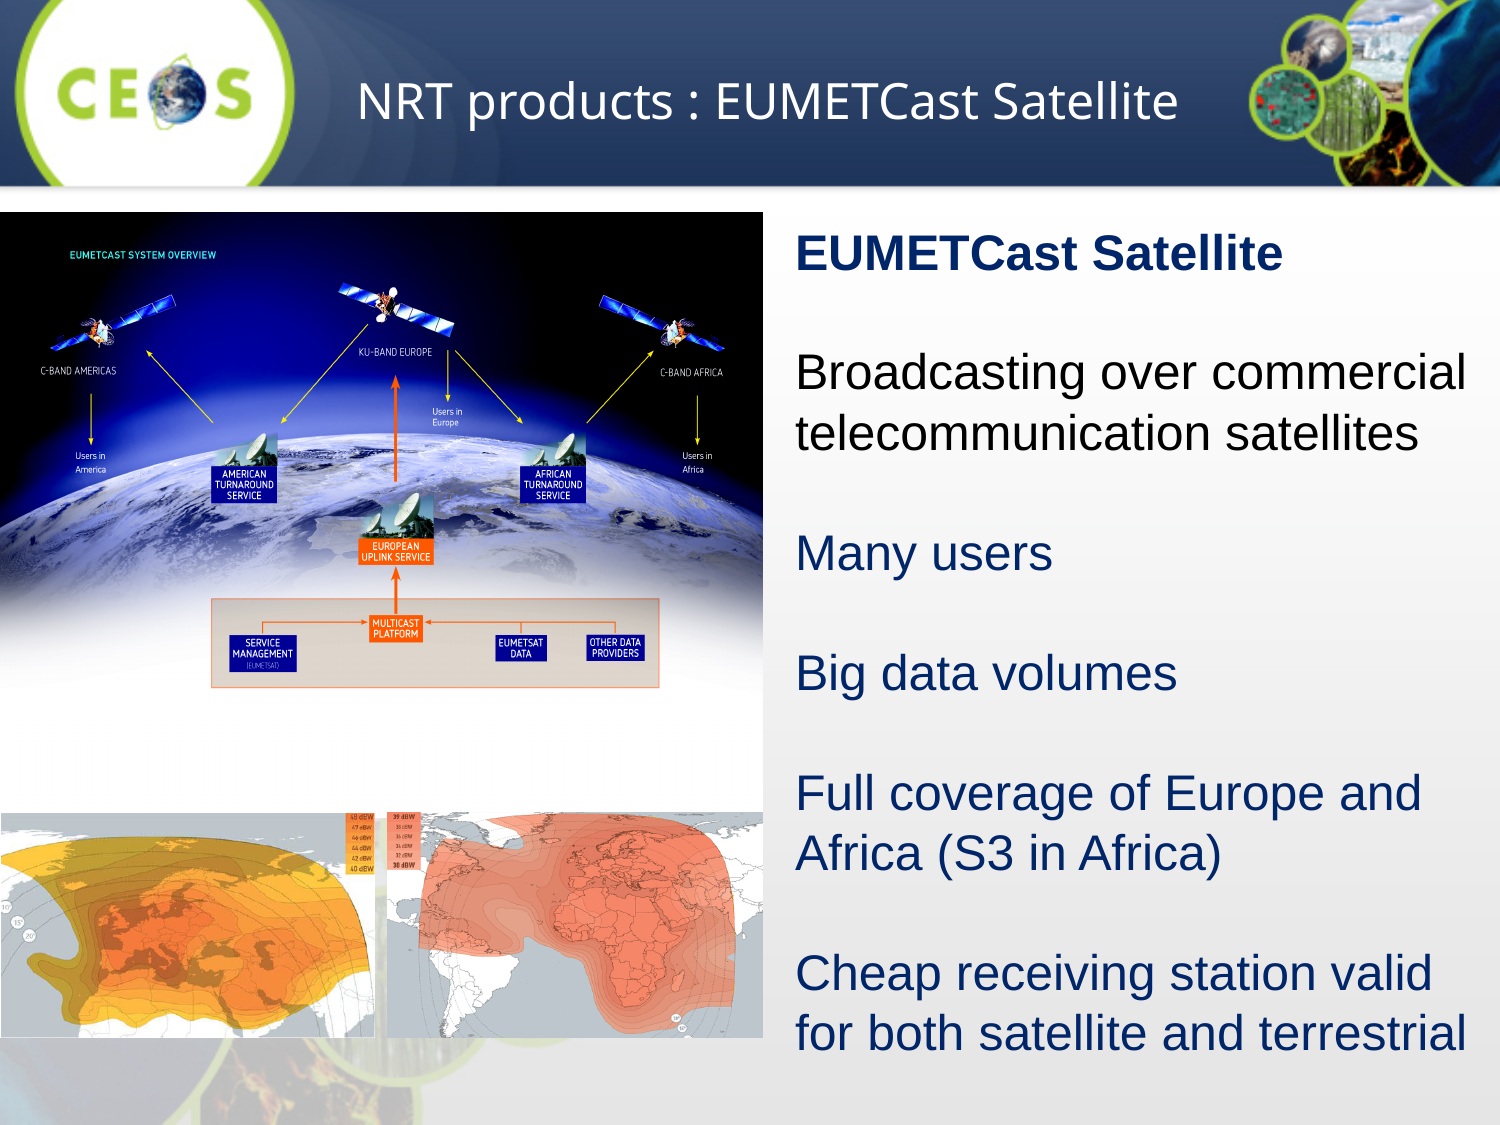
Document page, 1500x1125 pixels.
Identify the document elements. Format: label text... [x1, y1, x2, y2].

text_box EUMETCast Satellite Broadcasting over commercial telecommunication satellites Many users Big data volumes Full coverage of Europe and Africa (S3 in Africa) Cheap receiving station valid for both satellite and terrestrial [787, 212, 1500, 1068]
title NRT products : EUMETCast Satellite [312, 62, 1463, 198]
picture [0, 0, 1500, 1125]
